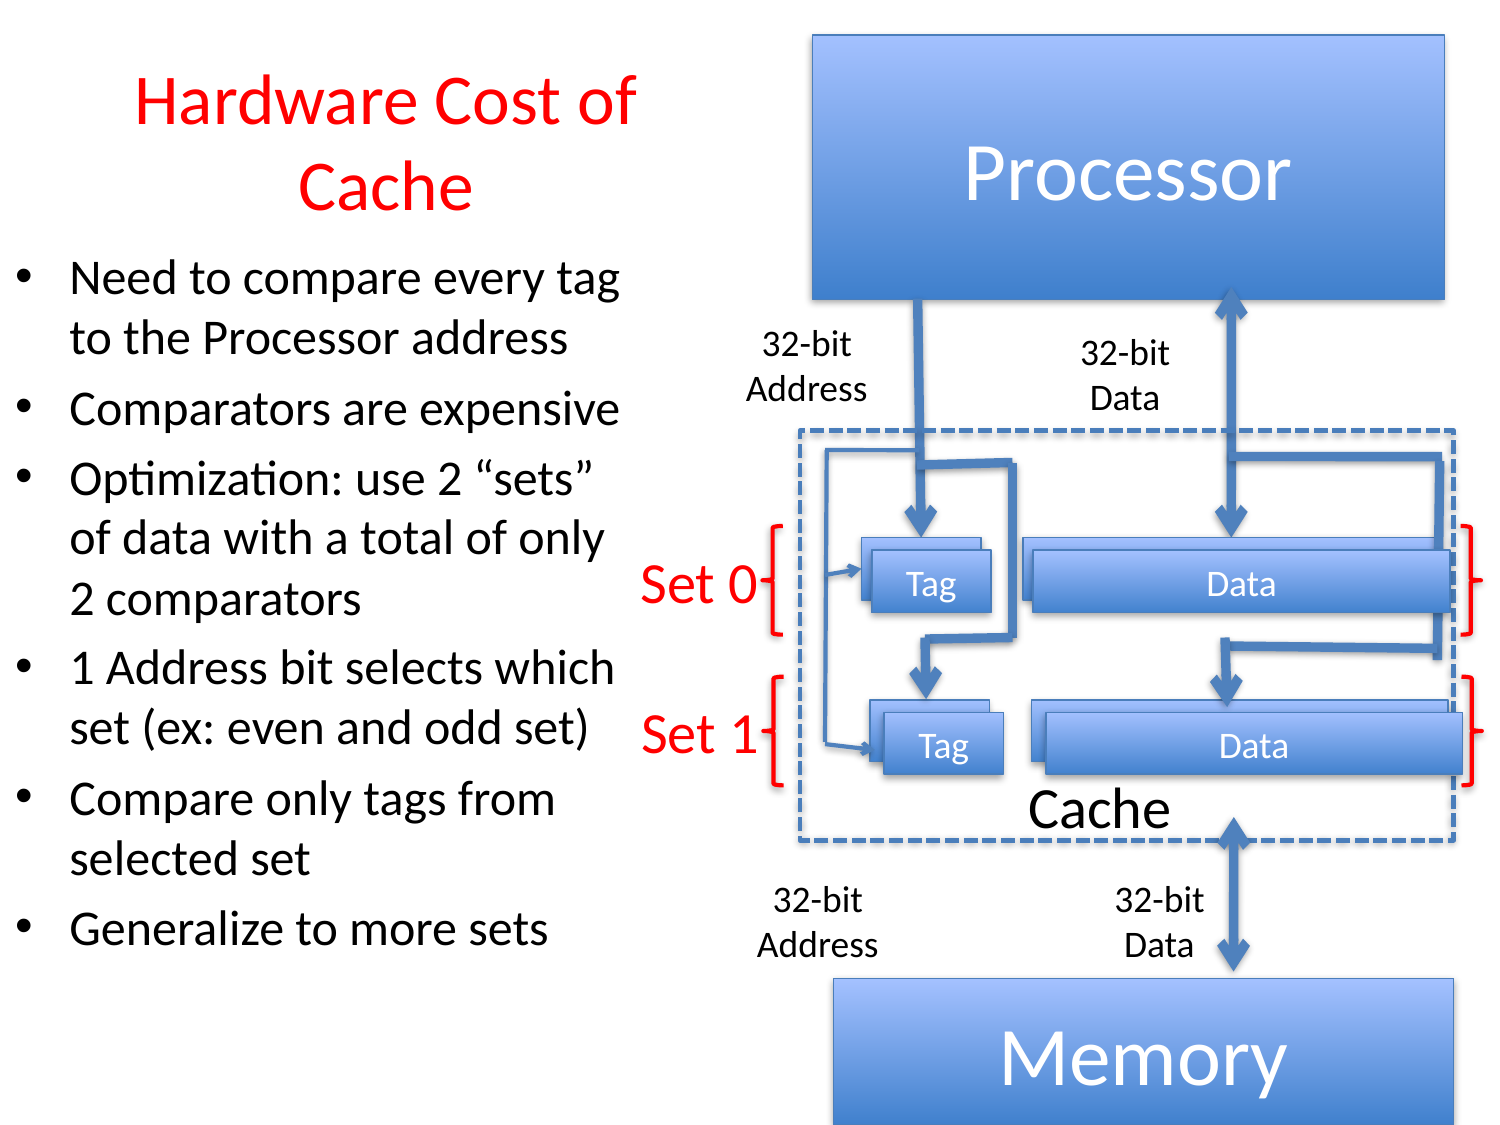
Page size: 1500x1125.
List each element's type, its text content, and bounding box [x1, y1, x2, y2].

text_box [871, 549, 1451, 613]
text_box [1187, 793, 1454, 841]
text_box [917, 298, 922, 460]
text_box [927, 430, 1226, 524]
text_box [916, 462, 1012, 466]
title Hardware Cost of Cache [75, 45, 698, 233]
text_box 32-bit Address [741, 867, 894, 973]
text_box 32-bit Data [1065, 320, 1186, 426]
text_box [884, 712, 1463, 775]
text_box [799, 430, 912, 524]
text_box Processor [812, 34, 1445, 300]
text_box [799, 793, 1013, 841]
text_box Memory [833, 978, 1454, 1125]
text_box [624, 525, 1483, 786]
text_box Cache [1013, 793, 1187, 848]
text_box [1235, 430, 1454, 524]
text_box 32-bit Data [1099, 867, 1220, 973]
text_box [917, 473, 922, 524]
list Need to compare every tag to the Processor address Comparators are expensive Optimization: use 2 “sets” of data with a total of only 2 comparators 1 Address bit selects which set (ex: even and odd set) Compare only tags from selected set Generalize to more sets [0, 237, 650, 1125]
text_box 32-bit Address [730, 311, 883, 416]
